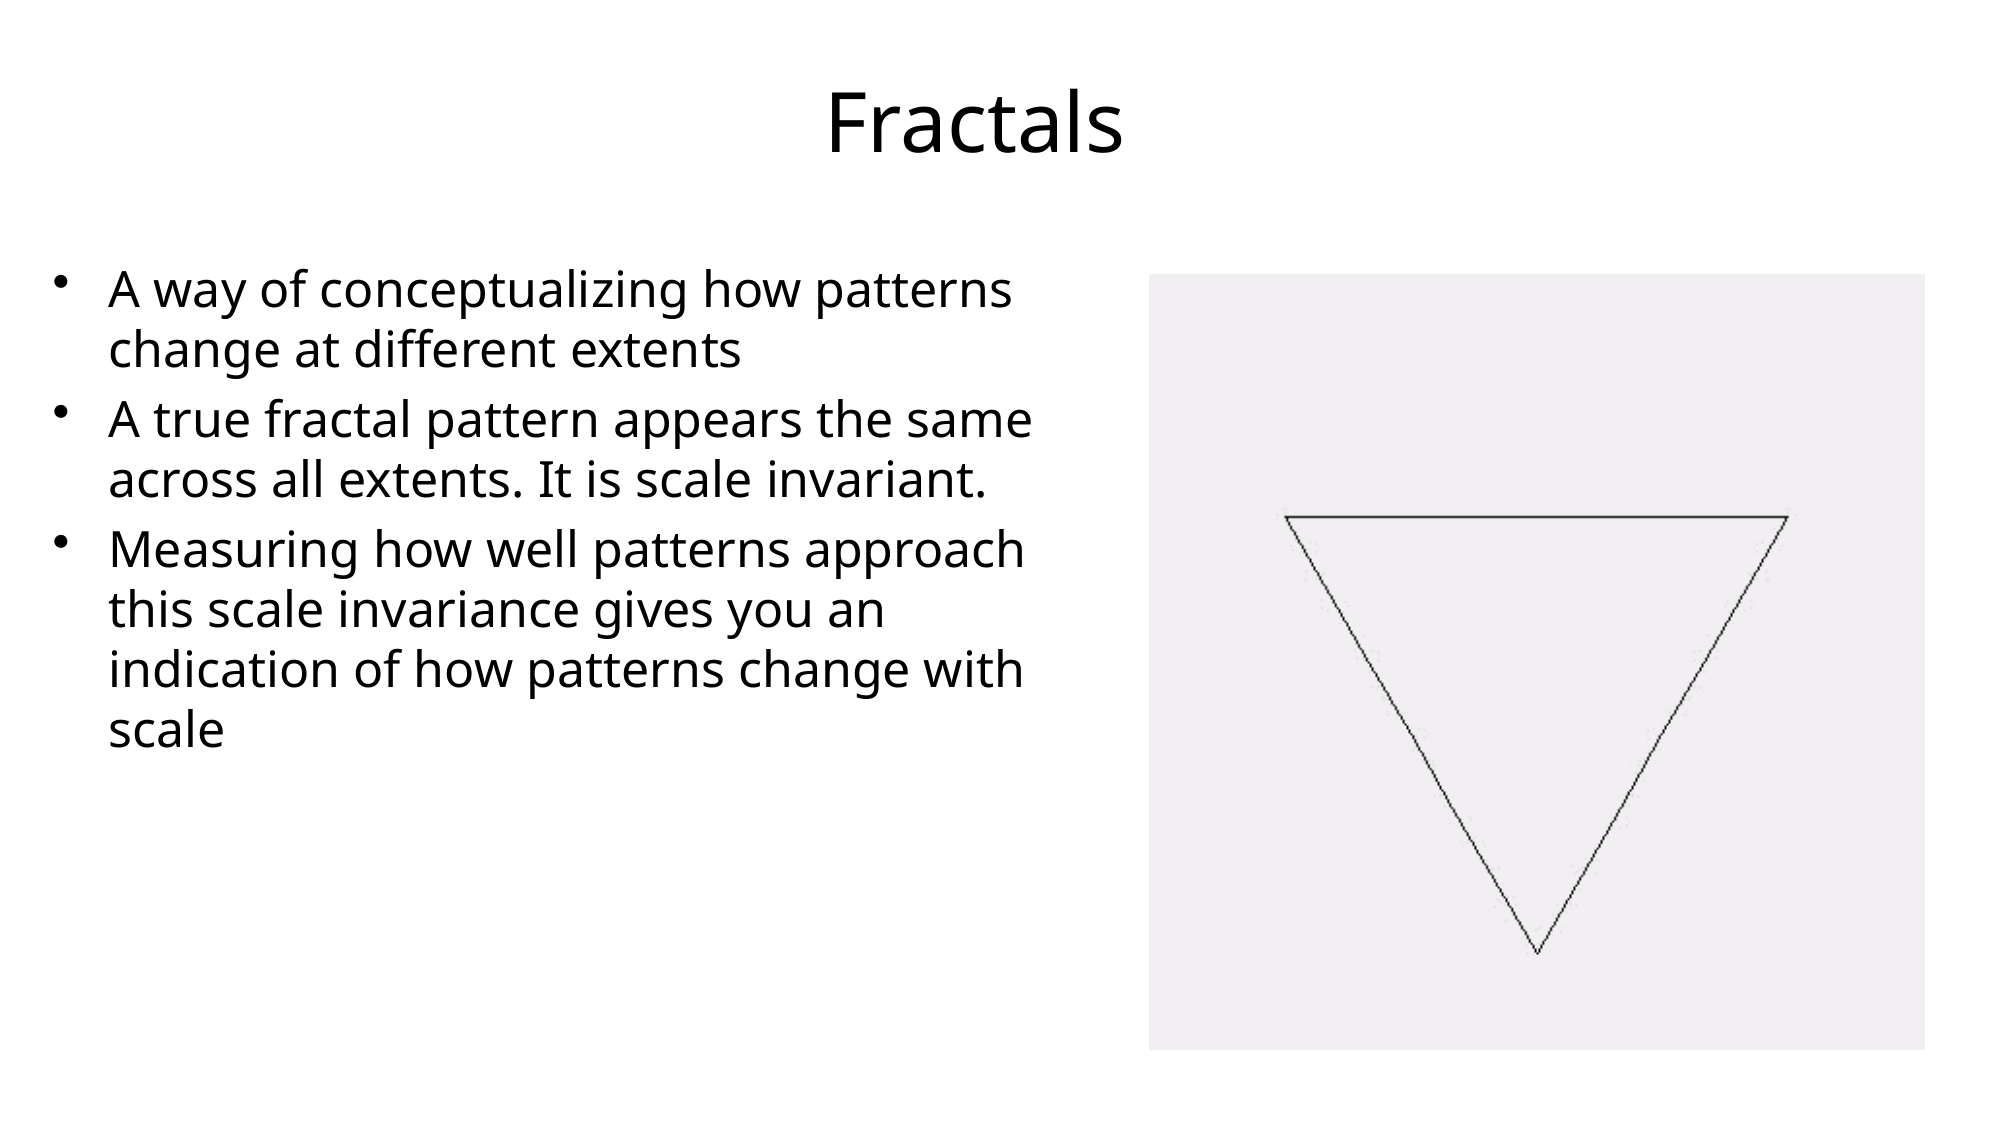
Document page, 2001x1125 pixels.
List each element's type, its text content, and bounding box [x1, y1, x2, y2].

title Fractals [675, 24, 1275, 213]
list A way of conceptualizing how patterns change at different extents A true fractal pattern appears the same across all extents. It is scale invariant. Measuring how well patterns approach this scale invariance gives you an indication of how patterns change with scale [37, 249, 1063, 1050]
picture [1149, 274, 1925, 1050]
